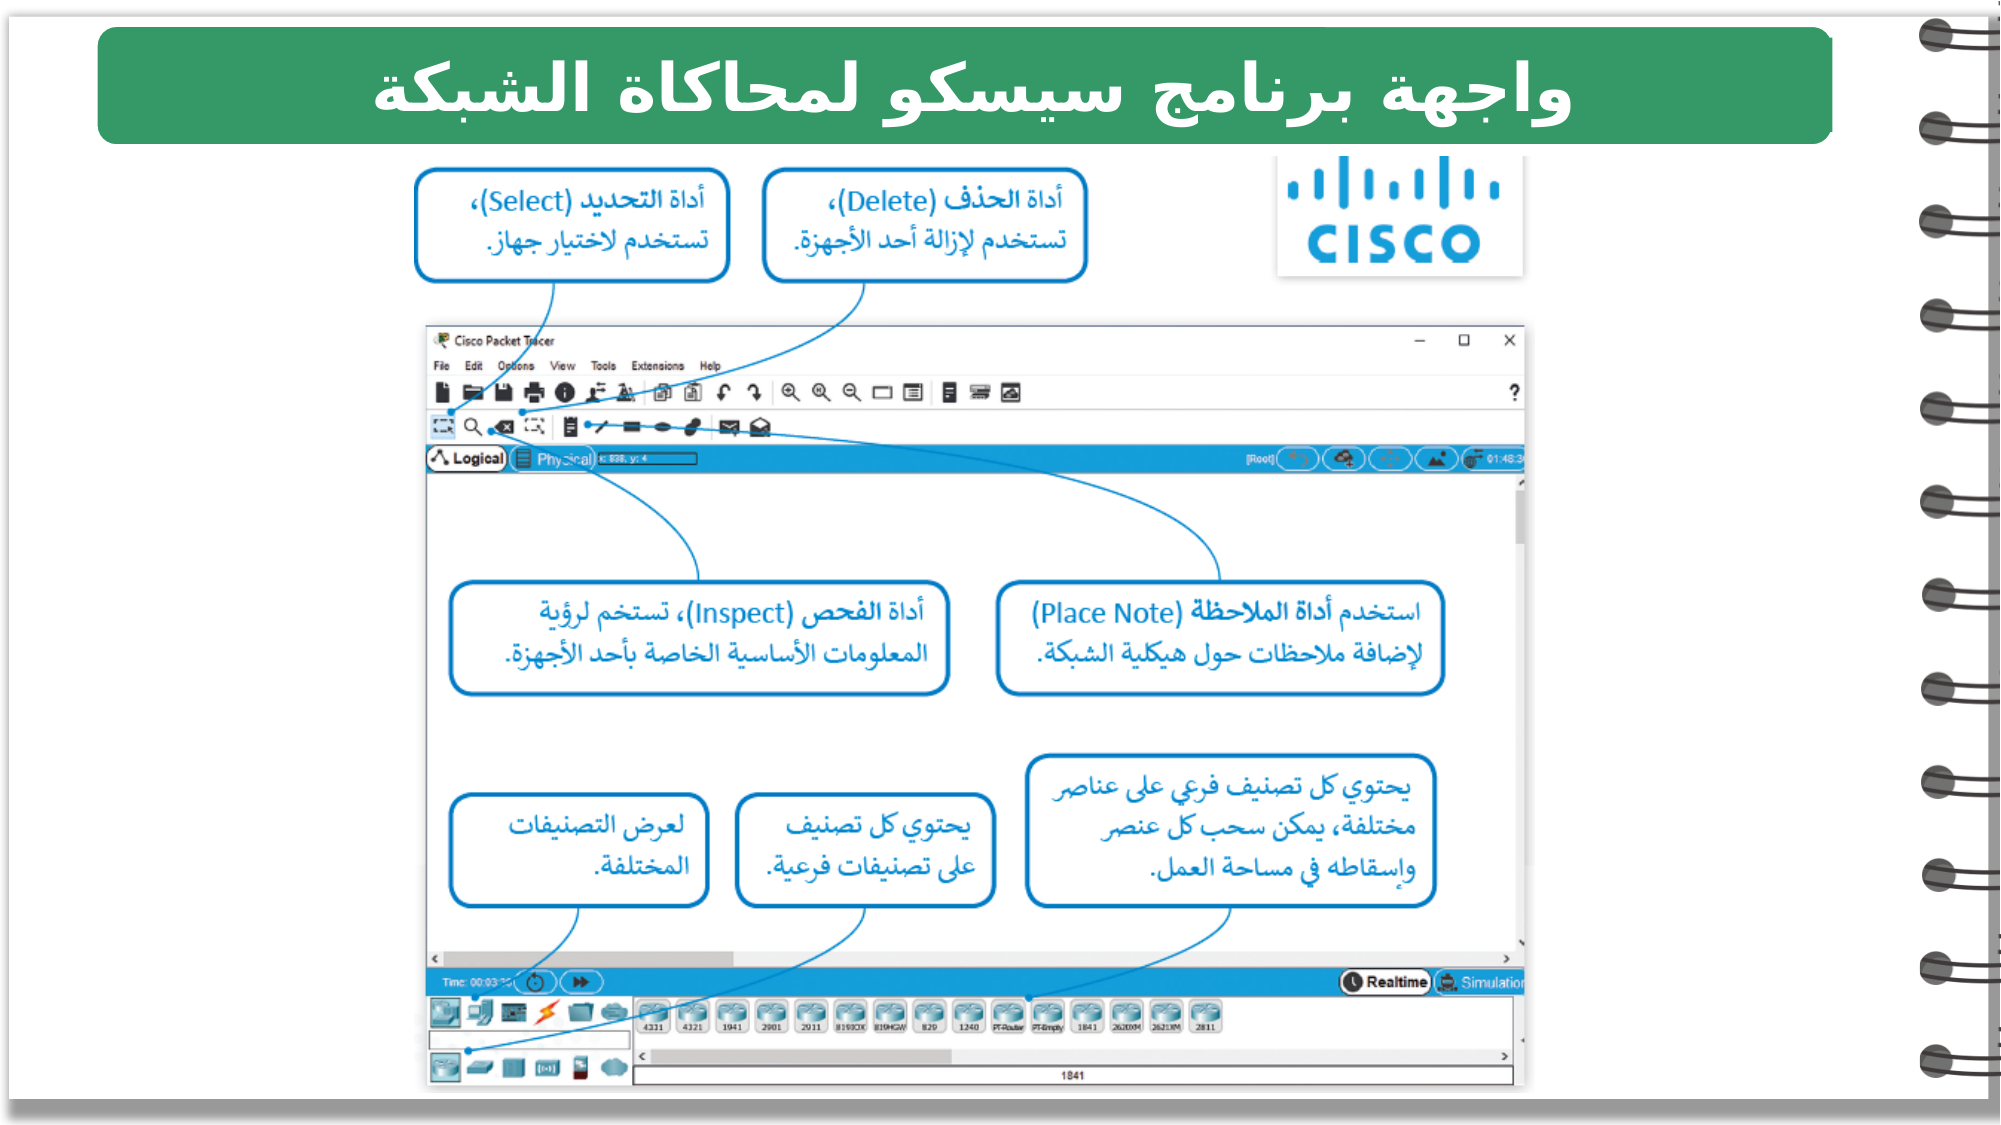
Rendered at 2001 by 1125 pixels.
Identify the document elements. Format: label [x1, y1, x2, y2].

text_box [96, 25, 1833, 146]
text_box [1919, 1, 2000, 1109]
text_box [8, 16, 1919, 1100]
picture [414, 156, 1535, 1093]
